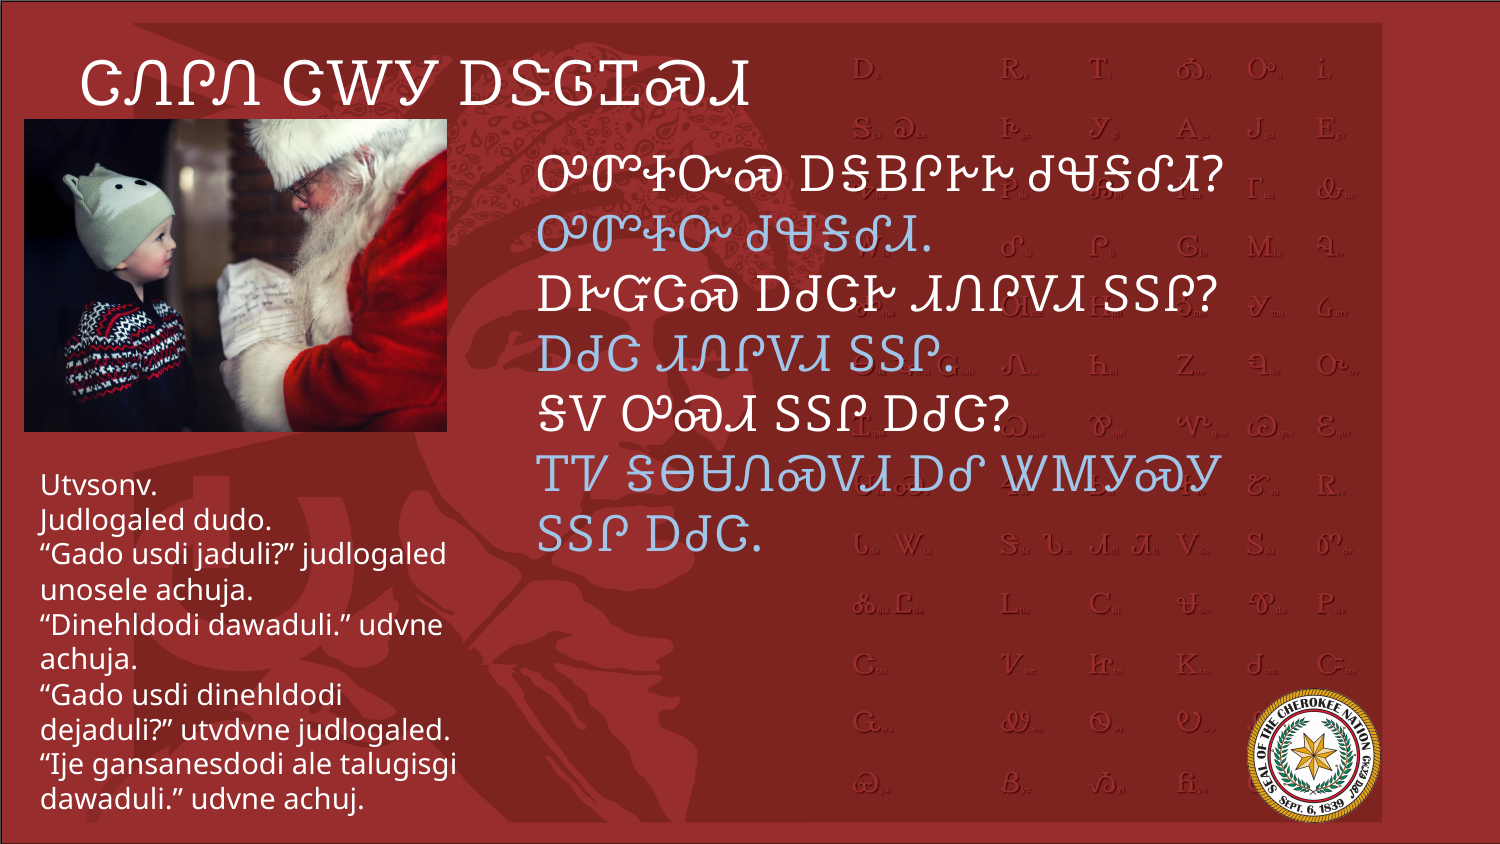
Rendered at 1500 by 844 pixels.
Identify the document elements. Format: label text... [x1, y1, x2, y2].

text_box Utvsonv. Judlogaled dudo. “Gado usdi jaduli?” judlogaled unosele achuja. “Dinehldodi dawaduli.” udvne achuja. “Gado usdi dinehldodi dejaduli?” utvdvne judlogaled. “Ije gansanesdodi ale talugisgi dawaduli.” udvne achuj. [24, 451, 495, 819]
text_box ᎤᏛᏐᏅᏍ ᎠᎦᏴᎵᎨᎨ ᏧᏠᎦᎴᏗ? ᎤᏛᏐᏅ ᏧᏠᎦᎴᏗ. ᎠᎨᏳᏣᏍ ᎠᏧᏣᎨ ᏗᏁᎵᏙᏗ ᏚᏚᎵ? ᎠᏧᏣ ᏗᏁᎵᏙᏗ ᏚᏚᎵ. ᎦᏙ ᎤᏍᏗ ᏚᏚᎵ ᎠᏧᏣ? ᎢᏤ ᎦᎾᏌᏁᏍᏙᏗ ᎠᎴ ᏔᎷᎩᏍᎩ ᏚᏚᎵ ᎠᏧᏣ. [519, 126, 1303, 788]
picture [0, 0, 1500, 844]
title ᏣᏁᎵᏁ ᏣᎳᎩ ᎠᏕᎶᏆᏍᏗ [63, 20, 1437, 134]
